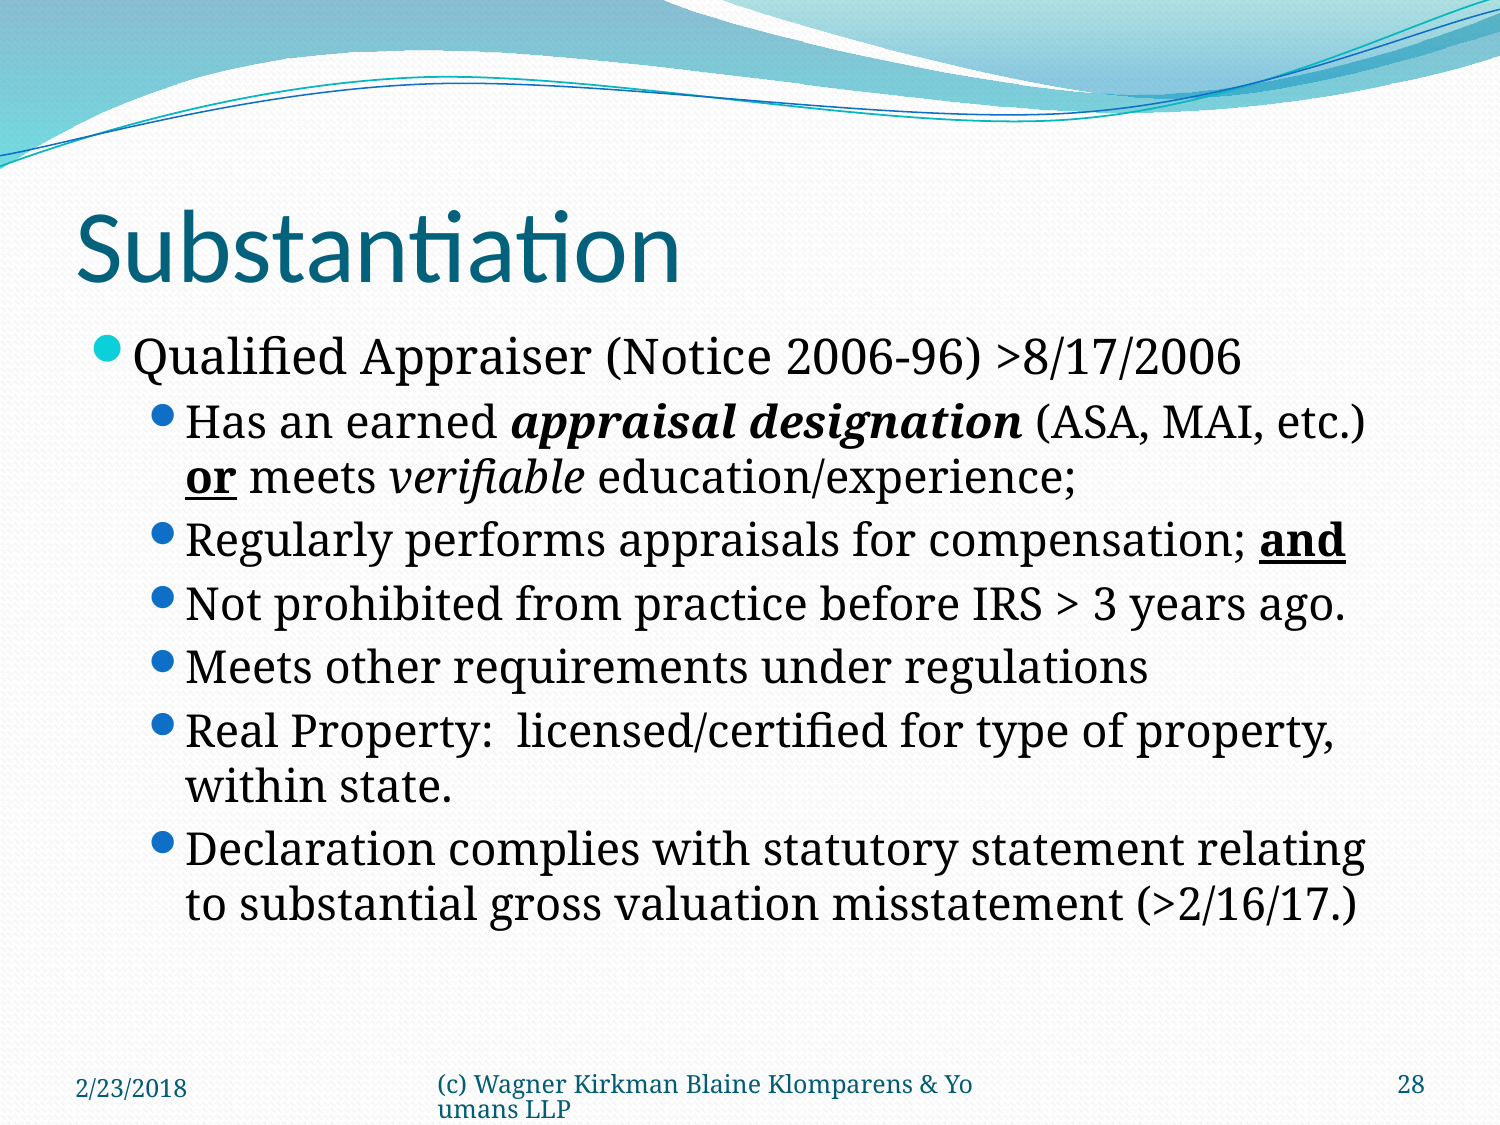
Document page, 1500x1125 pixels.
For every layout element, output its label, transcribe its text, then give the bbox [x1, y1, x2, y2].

list Qualified Appraiser (Notice 2006-96) >8/17/2006 Has an earned appraisal designation (ASA, MAI, etc.) or meets verifiable education/experience; Regularly performs appraisals for compensation; and Not prohibited from practice before IRS > 3 years ago. Meets other requirements under regulations Real Property: licensed/certified for type of property, within state. Declaration complies with statutory statement relating to substantial gross valuation misstatement (>2/16/17.) [75, 317, 1425, 1038]
slide_number 28 [1299, 1042, 1425, 1103]
footer (c) Wagner Kirkman Blaine Klomparens & Youmans LLP [437, 1042, 988, 1103]
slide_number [75, 1042, 425, 1103]
title Substantiation [75, 115, 1425, 303]
